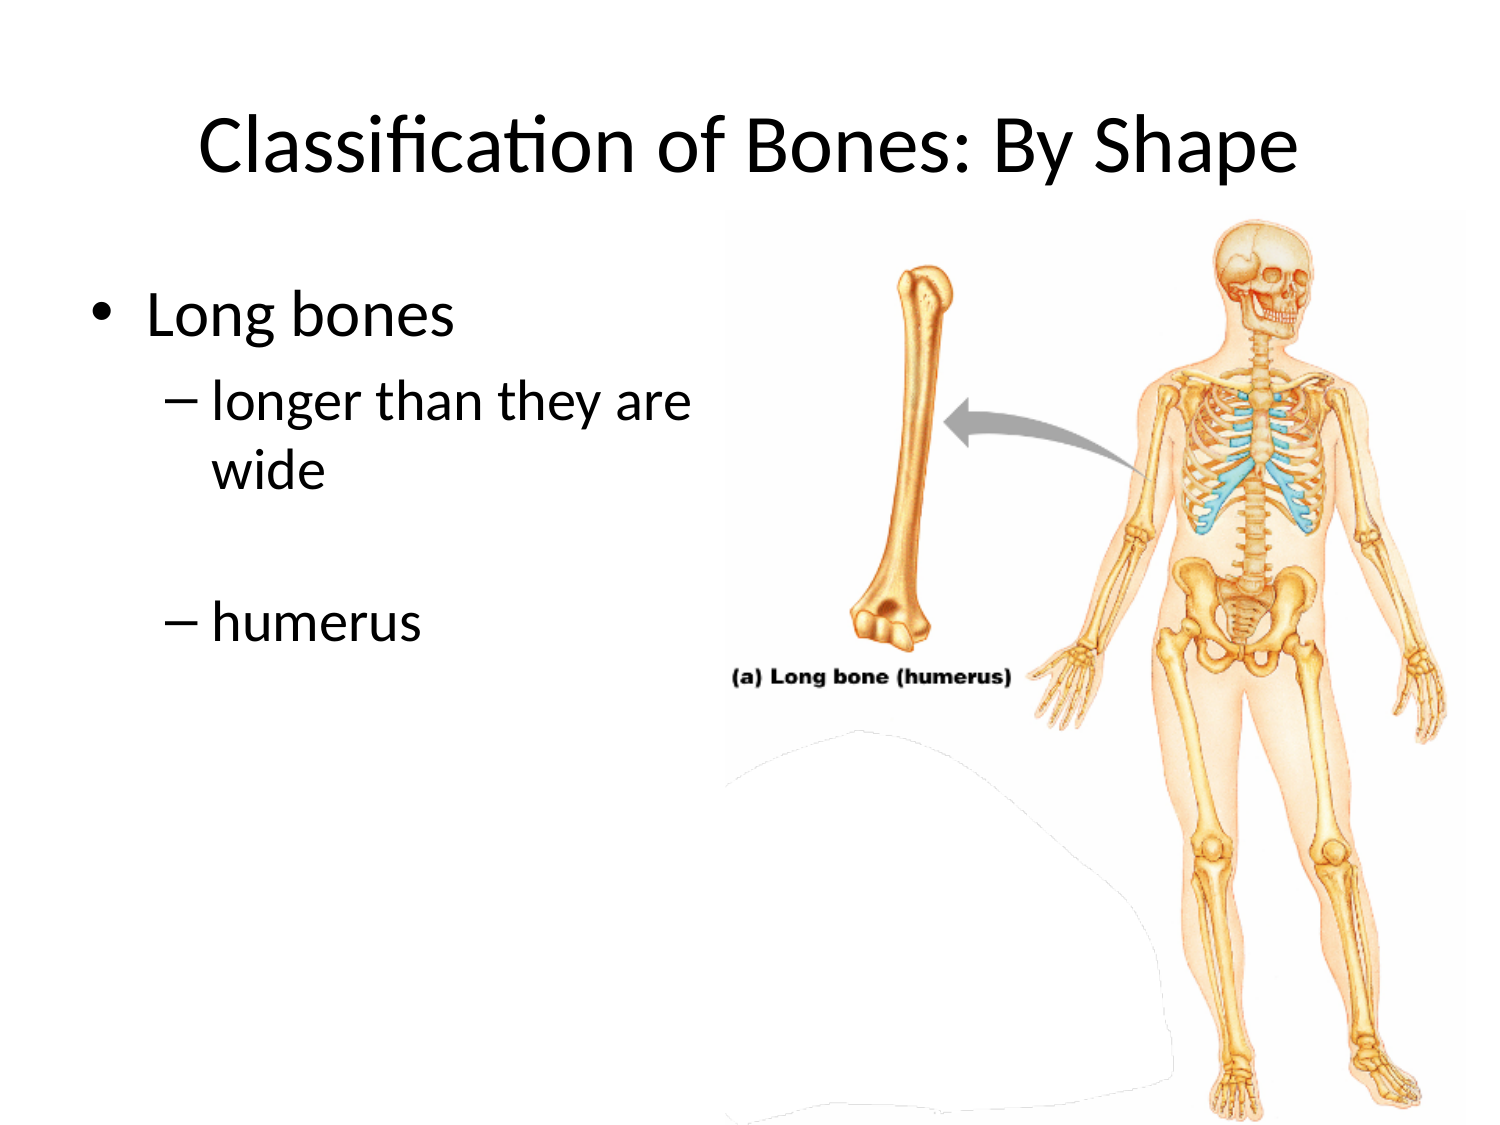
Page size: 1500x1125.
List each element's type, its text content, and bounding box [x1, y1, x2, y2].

title Classification of Bones: By Shape [75, 45, 1425, 233]
picture [724, 210, 1466, 1125]
list Long bones longer than they are wide humerus [75, 262, 719, 976]
